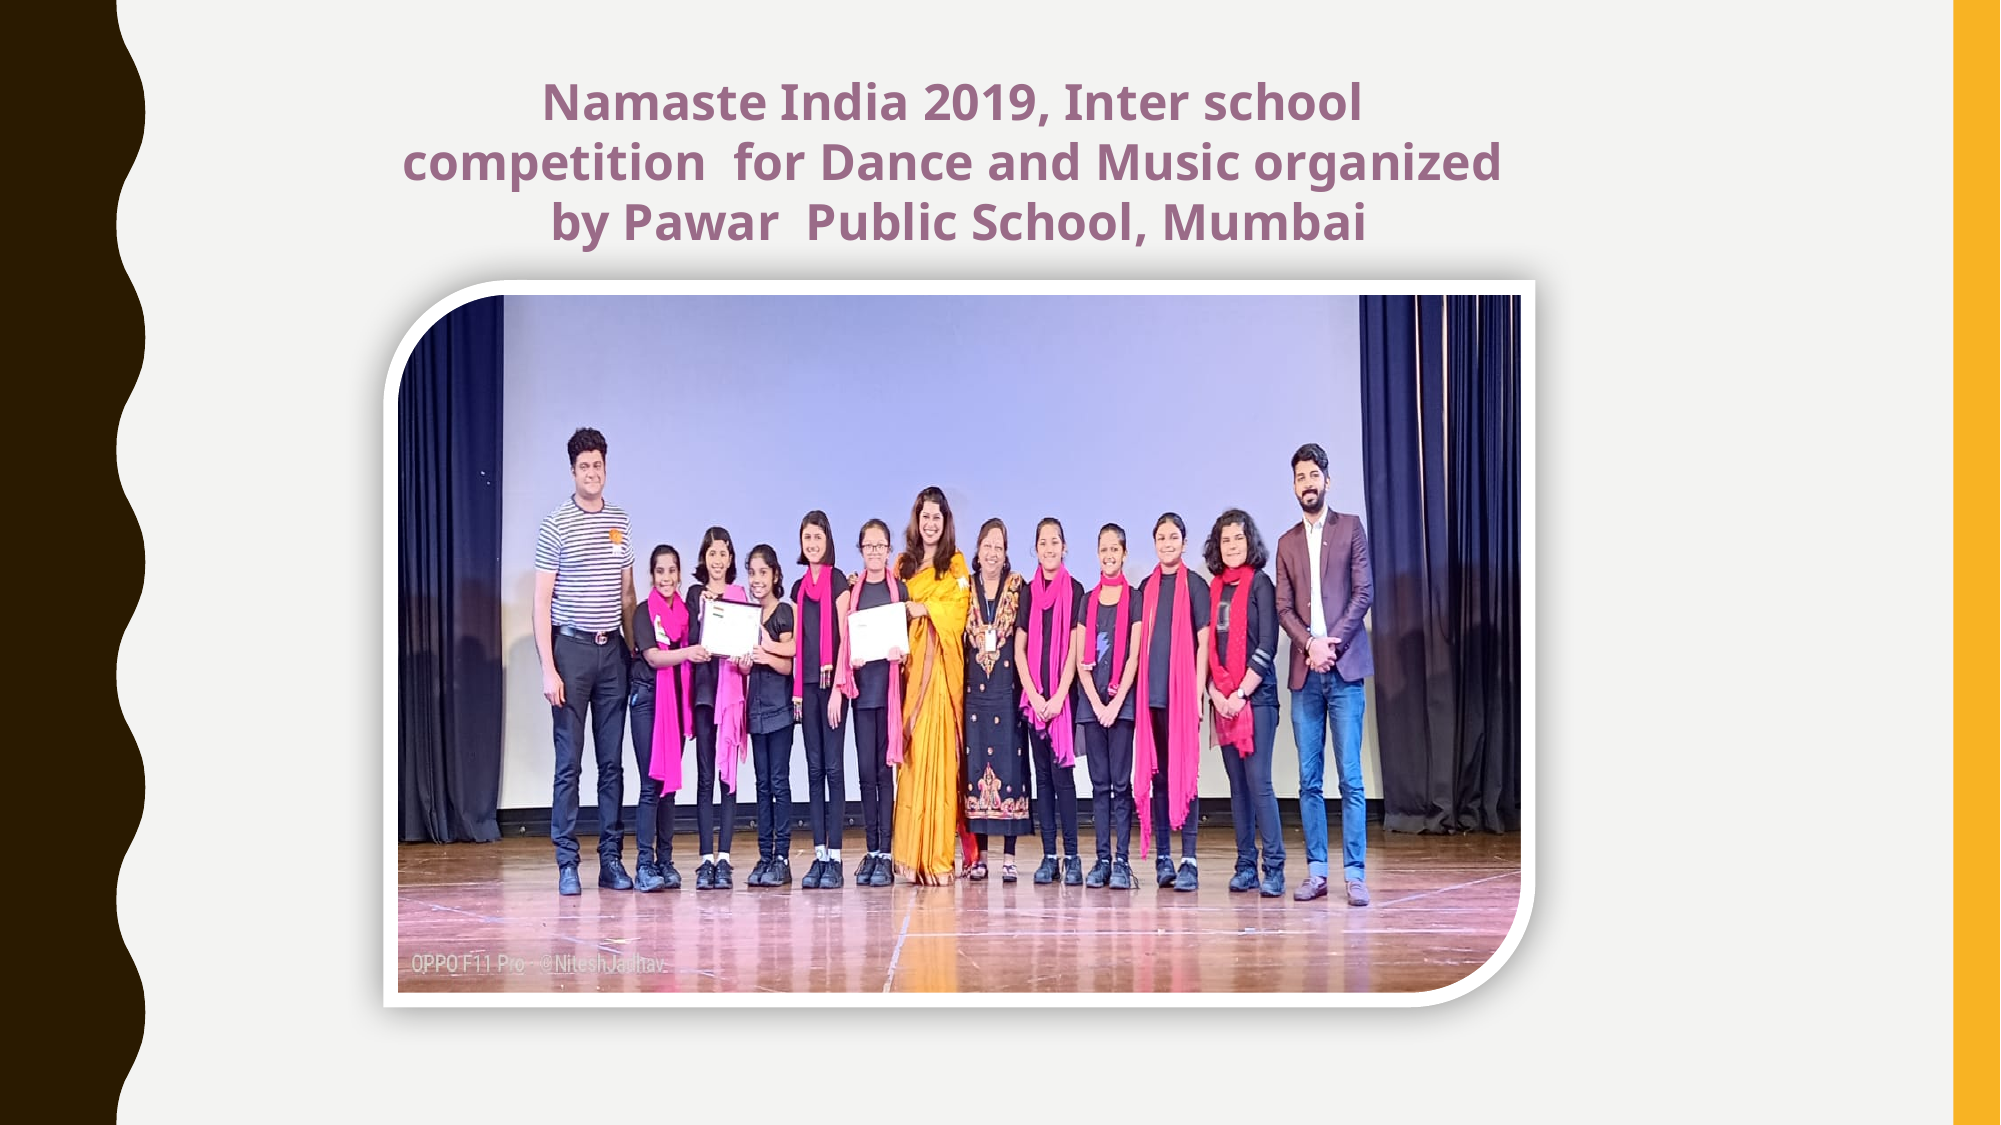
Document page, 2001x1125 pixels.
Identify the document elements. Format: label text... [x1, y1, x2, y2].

text_box Namaste India 2019, Inter school competition for Dance and Music organized by Pawar Public School, Mumbai [368, 63, 1550, 258]
picture [390, 287, 1529, 1000]
